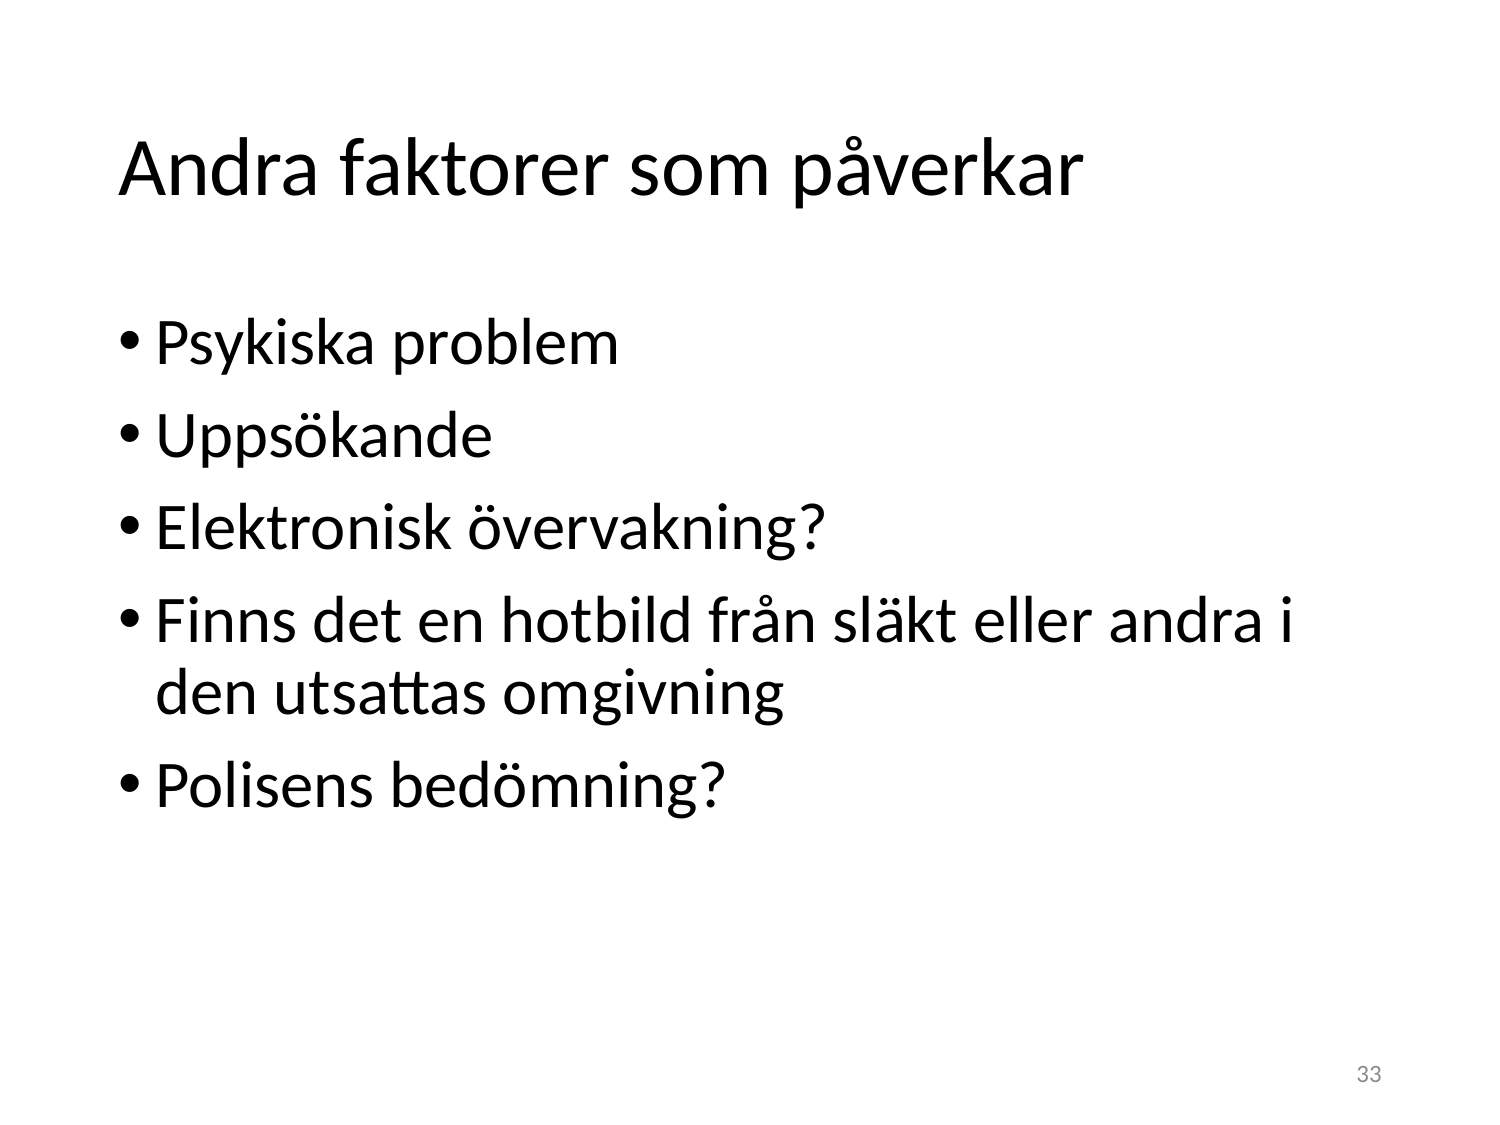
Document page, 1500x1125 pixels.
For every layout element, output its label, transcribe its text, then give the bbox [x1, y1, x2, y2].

title Andra faktorer som påverkar [103, 59, 1397, 278]
list Psykiska problem Uppsökande Elektronisk övervakning? Finns det en hotbild från släkt eller andra i den utsattas omgivning Polisens bedömning? [103, 299, 1397, 1014]
slide_number 33 [1059, 1042, 1397, 1103]
